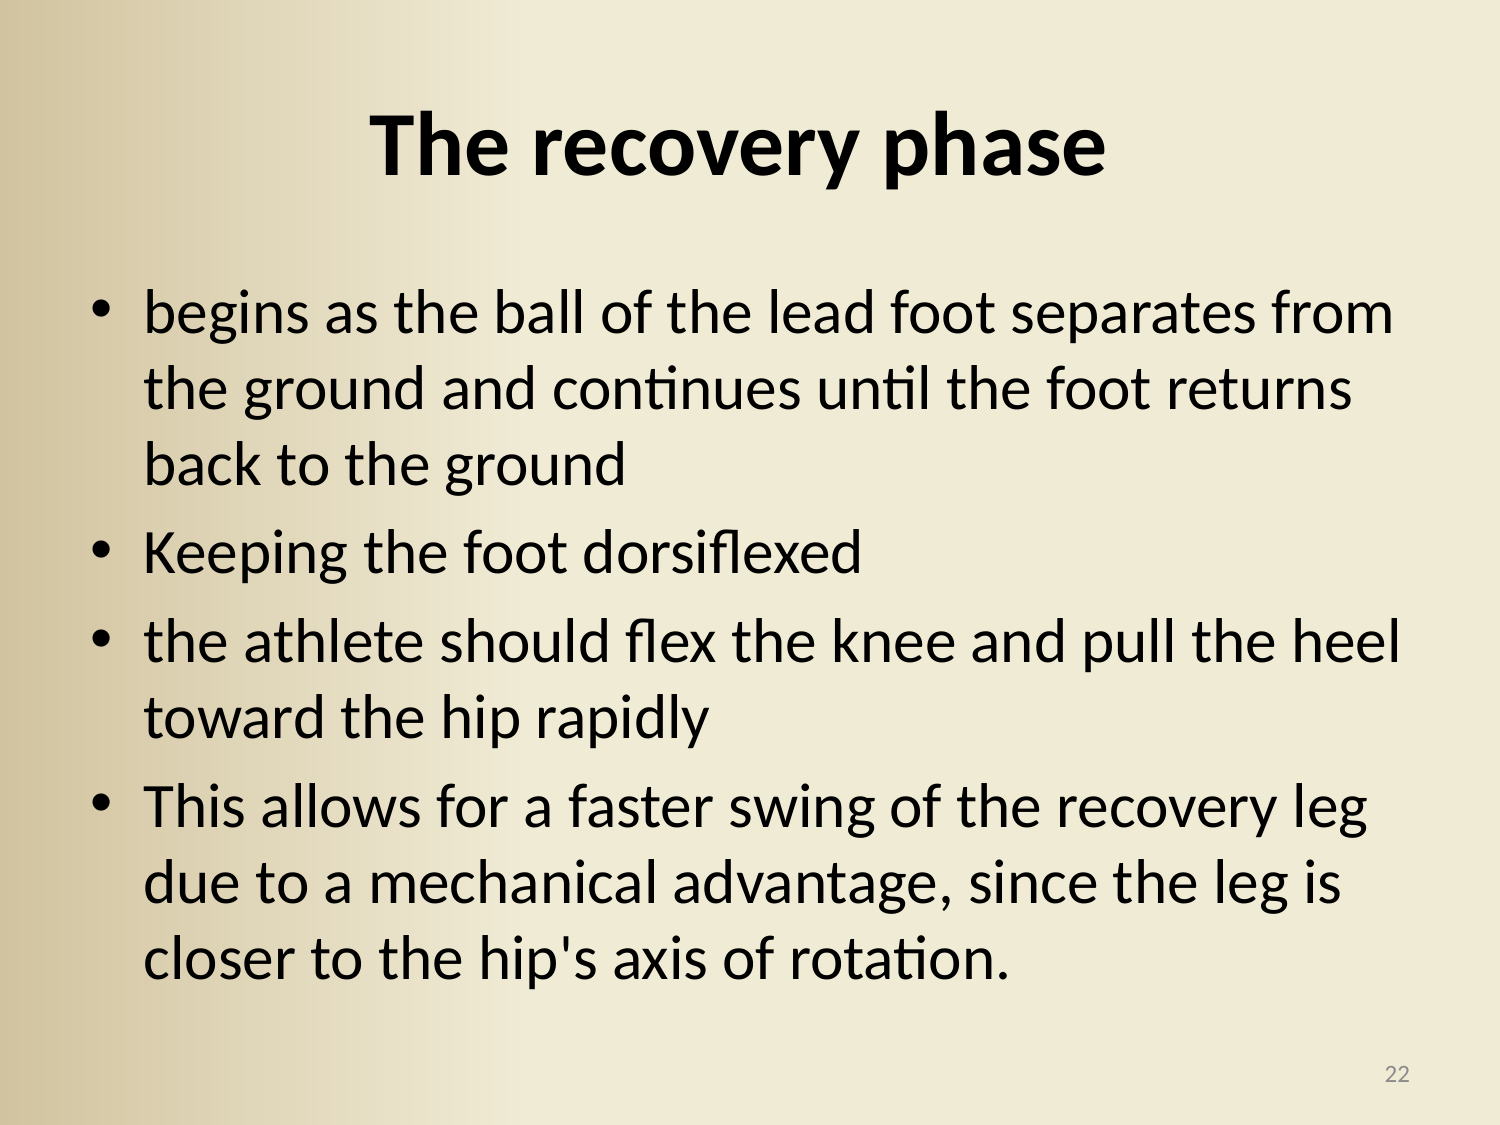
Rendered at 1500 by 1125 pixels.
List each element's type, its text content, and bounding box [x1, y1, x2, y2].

list begins as the ball of the lead foot separates from the ground and continues until the foot returns back to the ground Keeping the foot dorsiflexed the athlete should flex the knee and pull the heel toward the hip rapidly This allows for a faster swing of the recovery leg due to a mechanical advantage, since the leg is closer to the hip's axis of rotation. [75, 262, 1425, 1005]
slide_number 22 [1074, 1042, 1425, 1103]
title The recovery phase [75, 45, 1425, 233]
